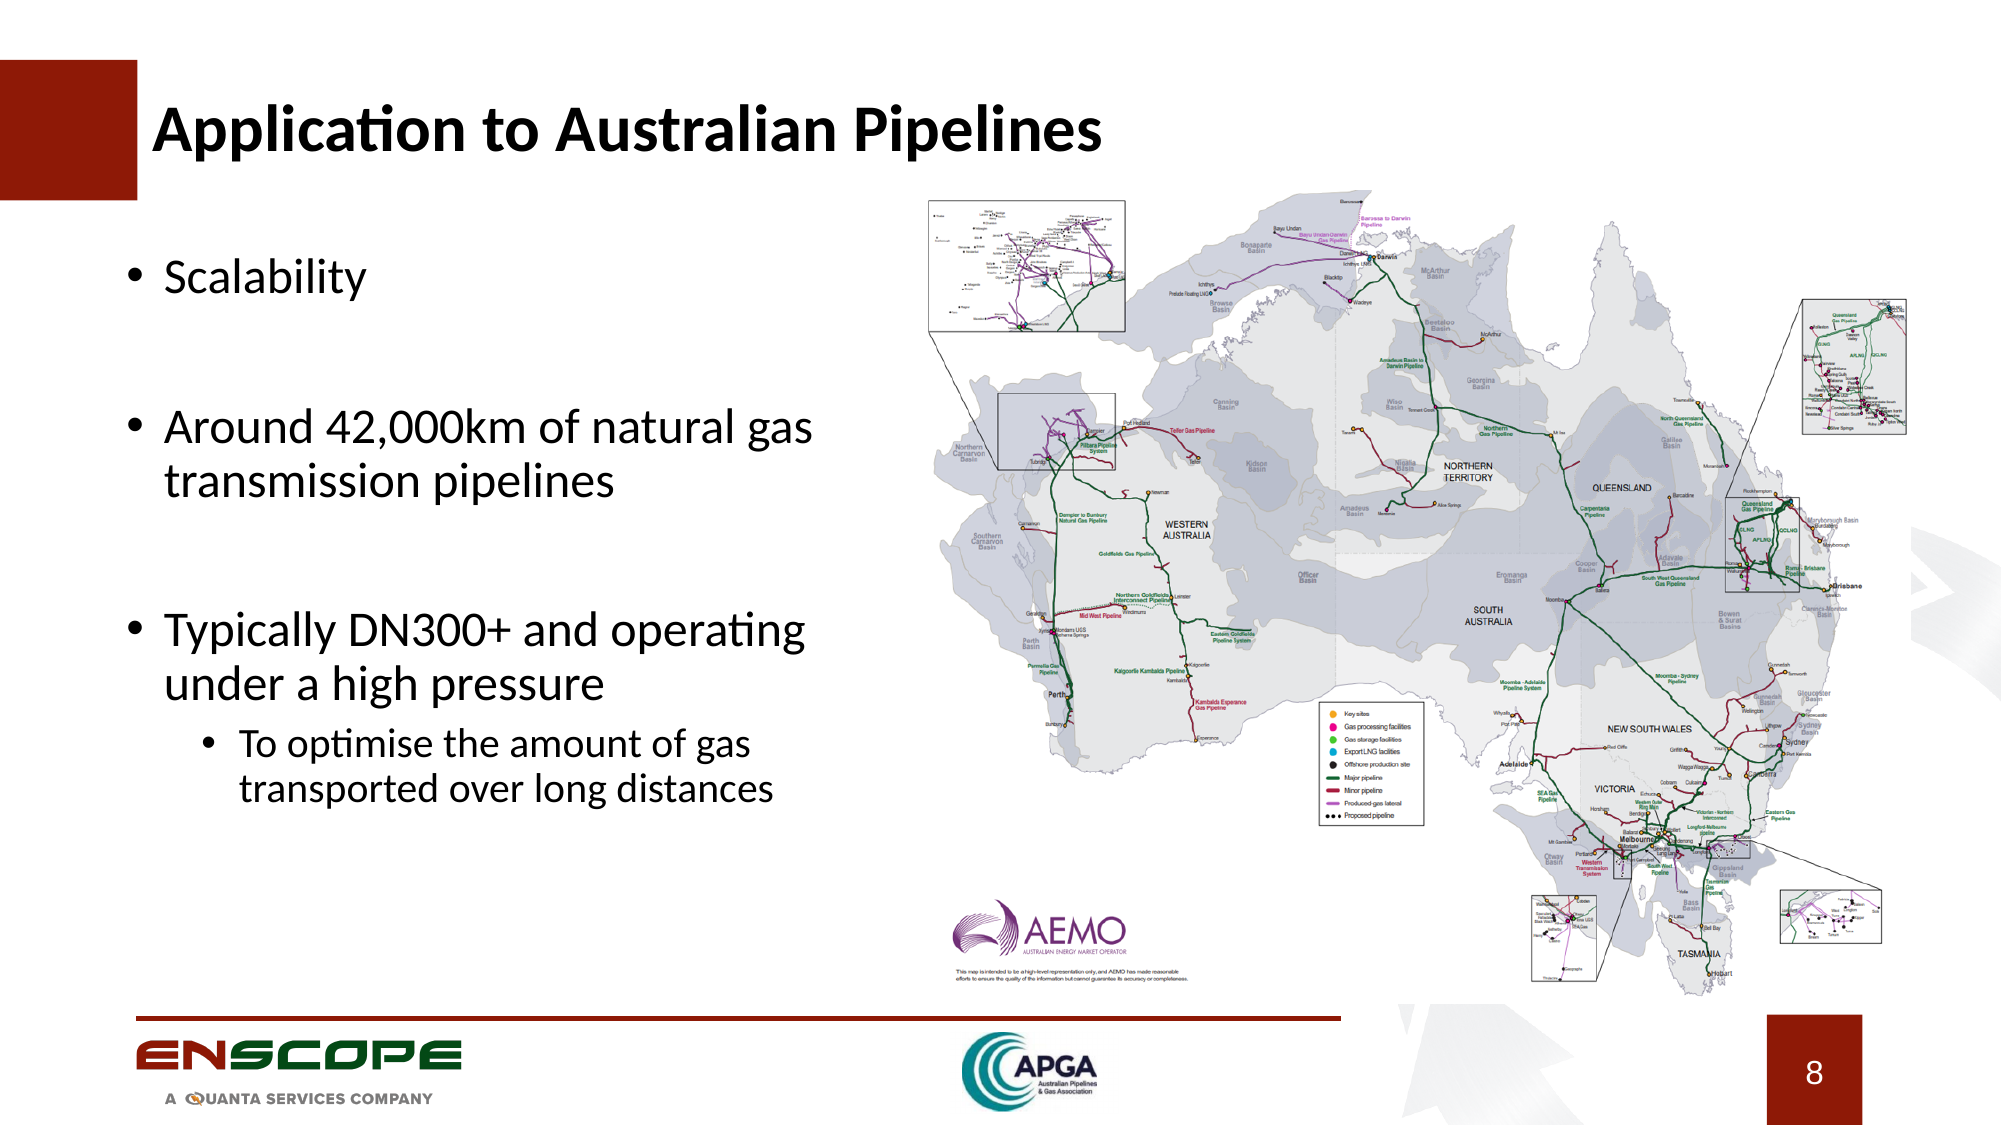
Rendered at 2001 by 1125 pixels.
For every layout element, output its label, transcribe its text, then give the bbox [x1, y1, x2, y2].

slide_number 8 [1766, 1014, 1863, 1125]
picture [904, 177, 1911, 1004]
title Application to Australian Pipelines [137, 59, 1863, 201]
text_box Scalability Around 42,000km of natural gas transmission pipelines Typically DN300+ and operating under a high pressure To optimise the amount of gas transported over long distances [111, 242, 893, 957]
picture [950, 1031, 1119, 1114]
